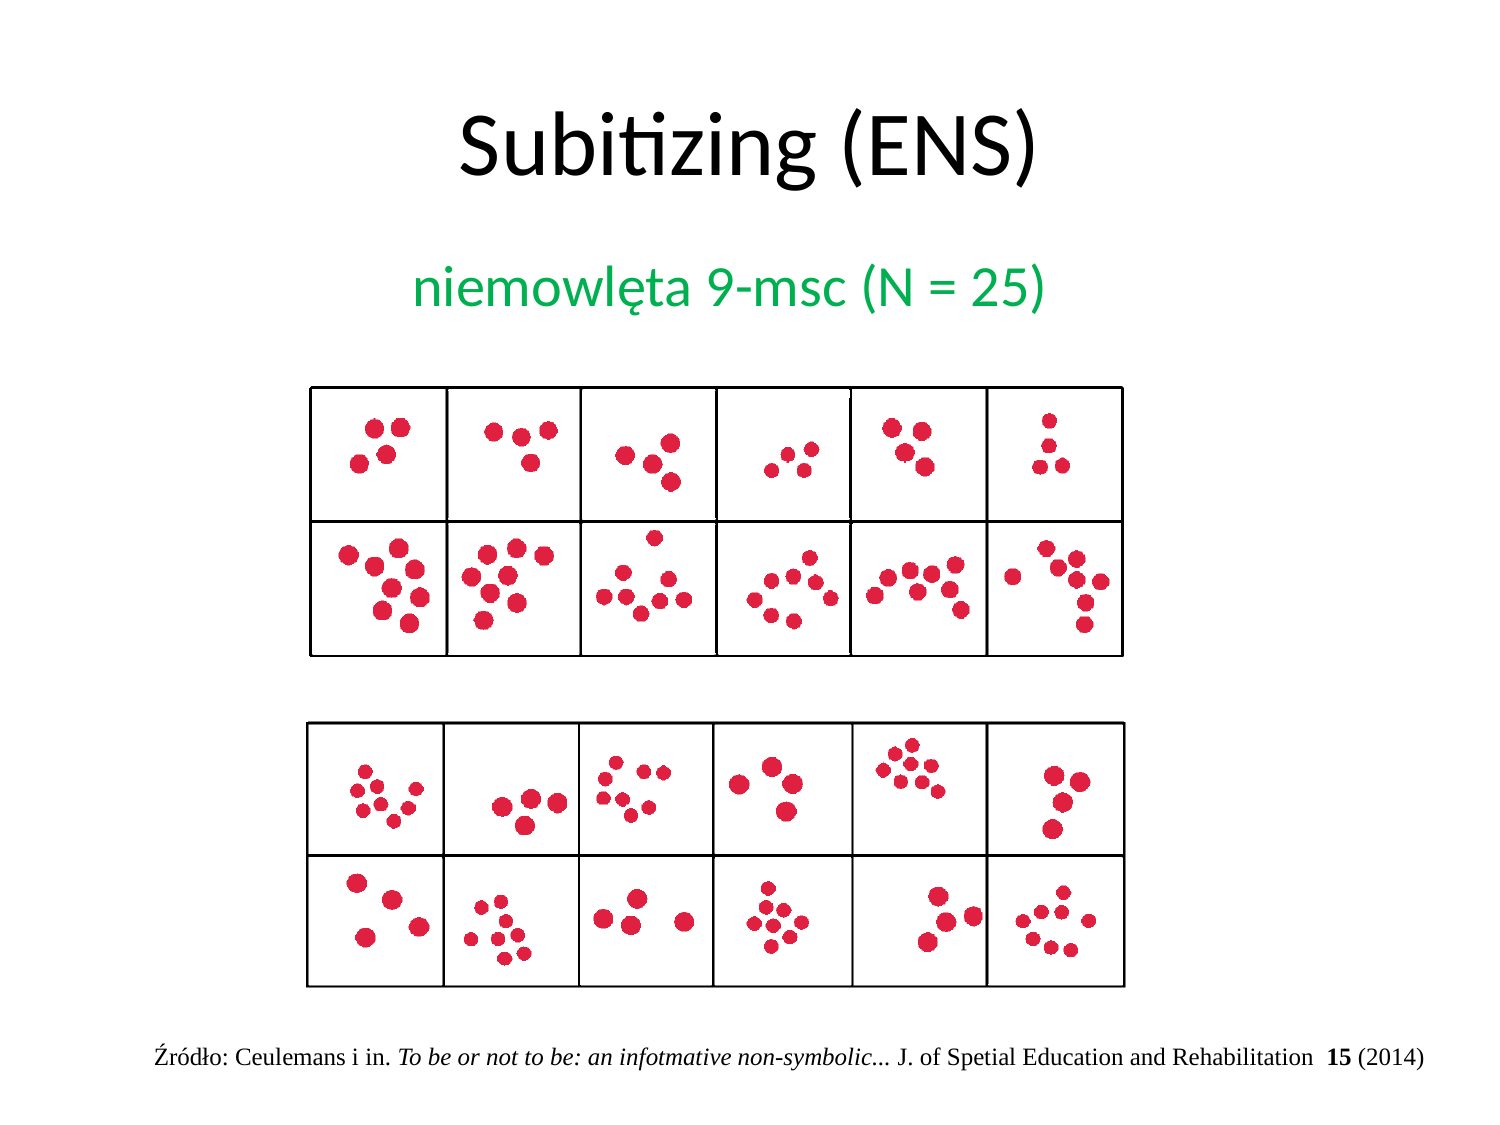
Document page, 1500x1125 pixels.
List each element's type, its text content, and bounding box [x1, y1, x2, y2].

text_box niemowlęta 9-msc (N = 25) [397, 240, 1063, 326]
picture [305, 385, 1129, 988]
text_box Źródło: Ceulemans i in. To be or not to be: an infotmative non-symbolic... J. of Spetial Education and Rehabilitation 15 (2014) [138, 1033, 1440, 1079]
title Subitizing (ENS) [75, 45, 1425, 233]
